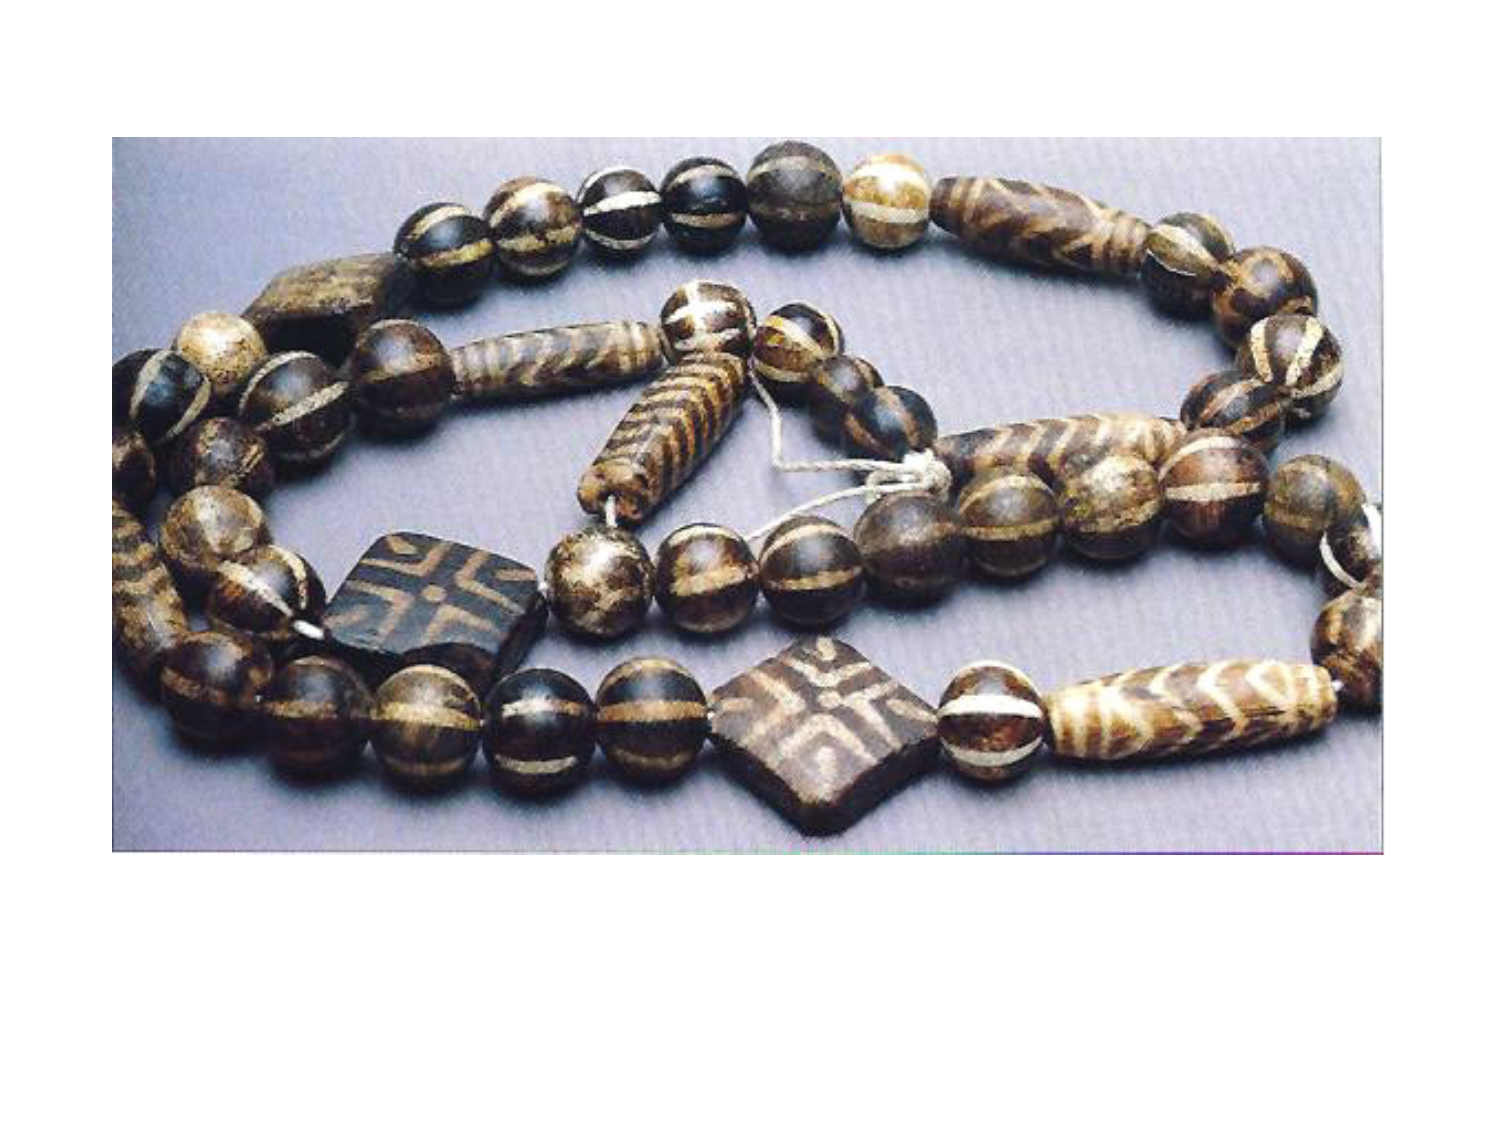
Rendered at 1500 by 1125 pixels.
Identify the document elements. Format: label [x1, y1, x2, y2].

picture [112, 137, 1393, 855]
